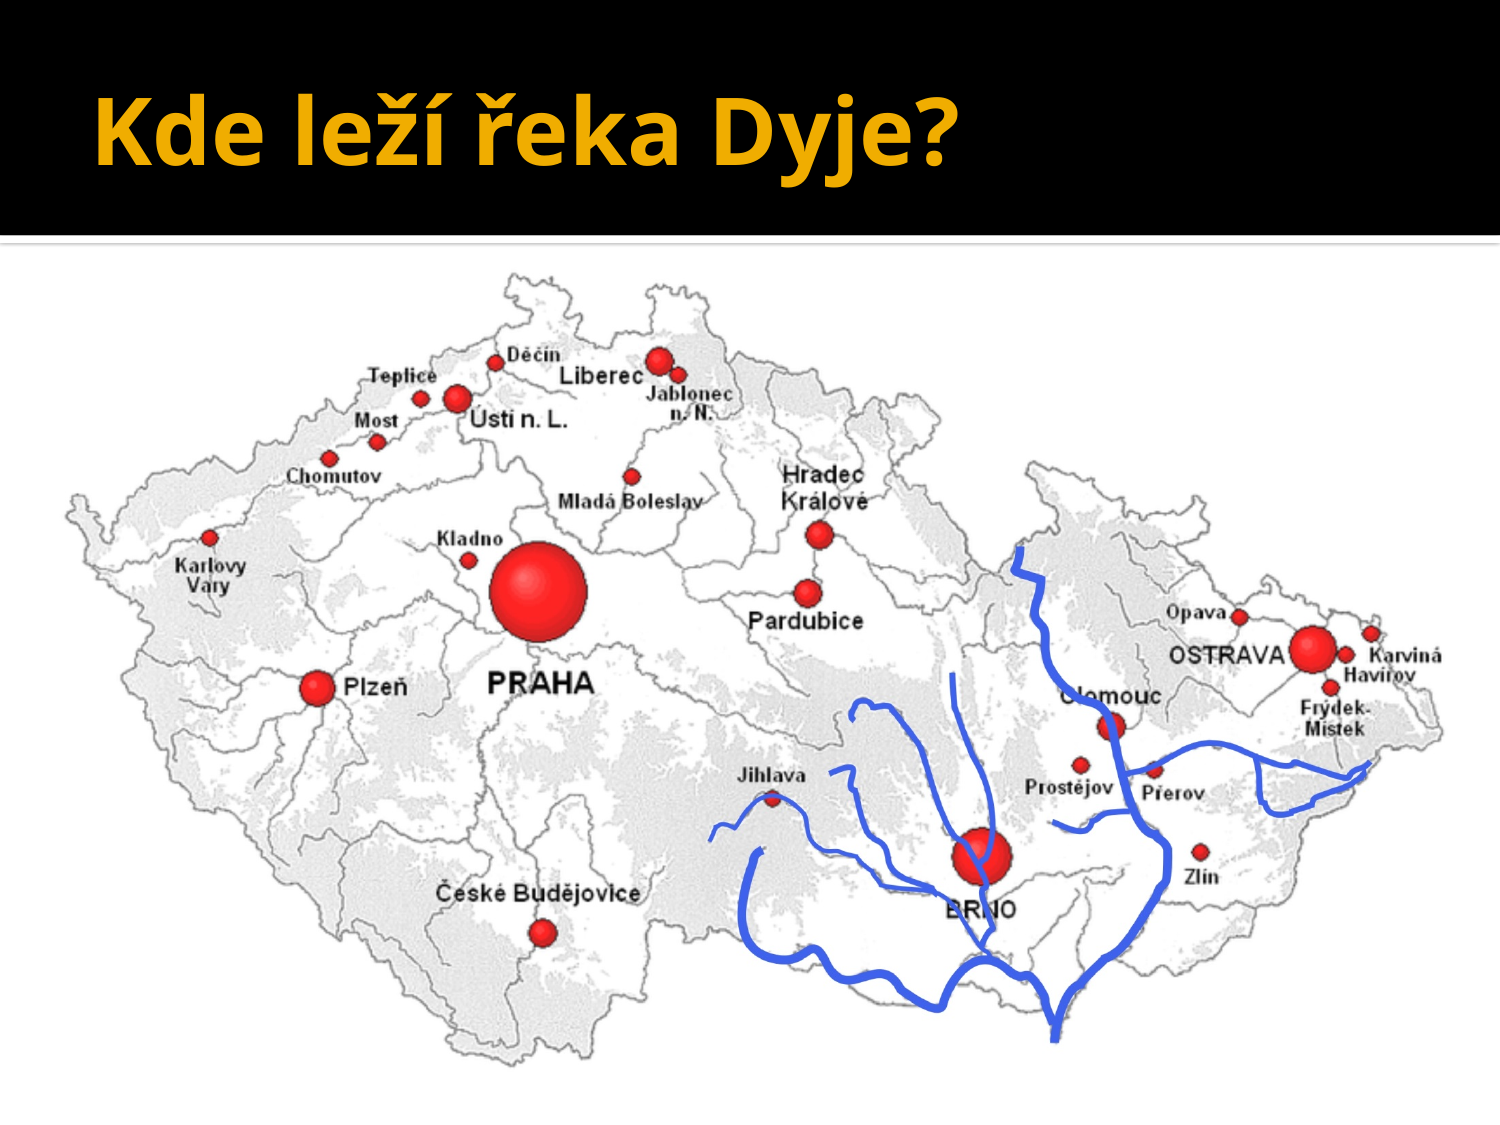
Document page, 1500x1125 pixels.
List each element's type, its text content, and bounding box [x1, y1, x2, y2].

title Kde leží řeka Dyje? [75, 25, 1425, 231]
picture [59, 267, 1450, 1072]
text_box [112, 78, 833, 139]
